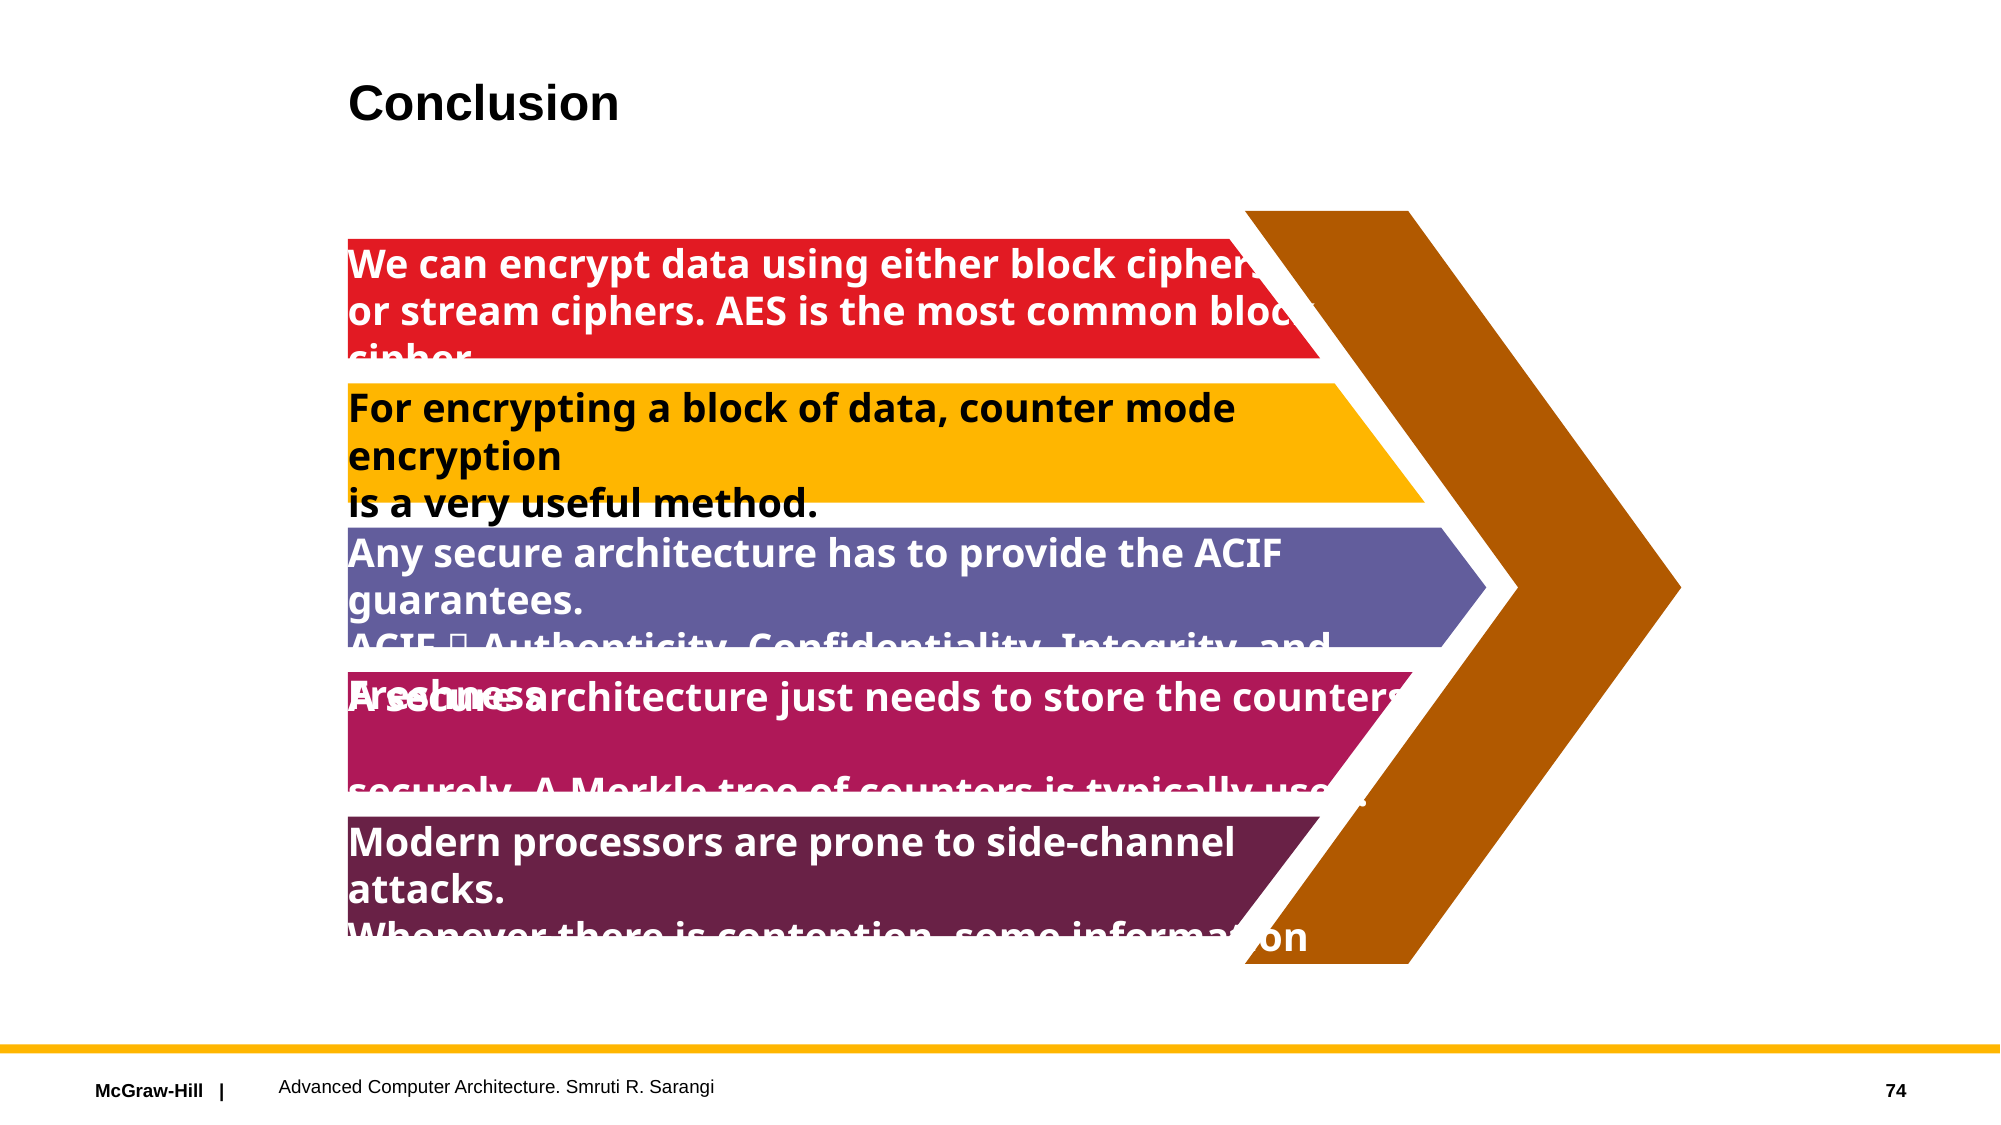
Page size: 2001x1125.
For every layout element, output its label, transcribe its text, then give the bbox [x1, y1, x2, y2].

slide_number 74 [1711, 1071, 1922, 1109]
text_box [1244, 210, 1682, 964]
text_box Any secure architecture has to provide the ACIF guarantees. ACIF  Authenticity, Confidentiality, Integrity, and Freshness [347, 527, 1487, 648]
text_box For encrypting a block of data, counter mode encryption is a very useful method. [347, 383, 1425, 503]
text_box A secure architecture just needs to store the counters securely. A Merkle tree of counters is typically used. [347, 672, 1413, 792]
text_box Conclusion [333, 69, 1459, 205]
footer Advanced Computer Architecture. Smruti R. Sarangi [263, 1067, 1464, 1105]
text_box We can encrypt data using either block ciphers or stream ciphers. AES is the most common block cipher. [347, 238, 1321, 359]
text_box Modern processors are prone to side-channel attacks. Whenever there is contention, some information leaks. [347, 816, 1321, 937]
